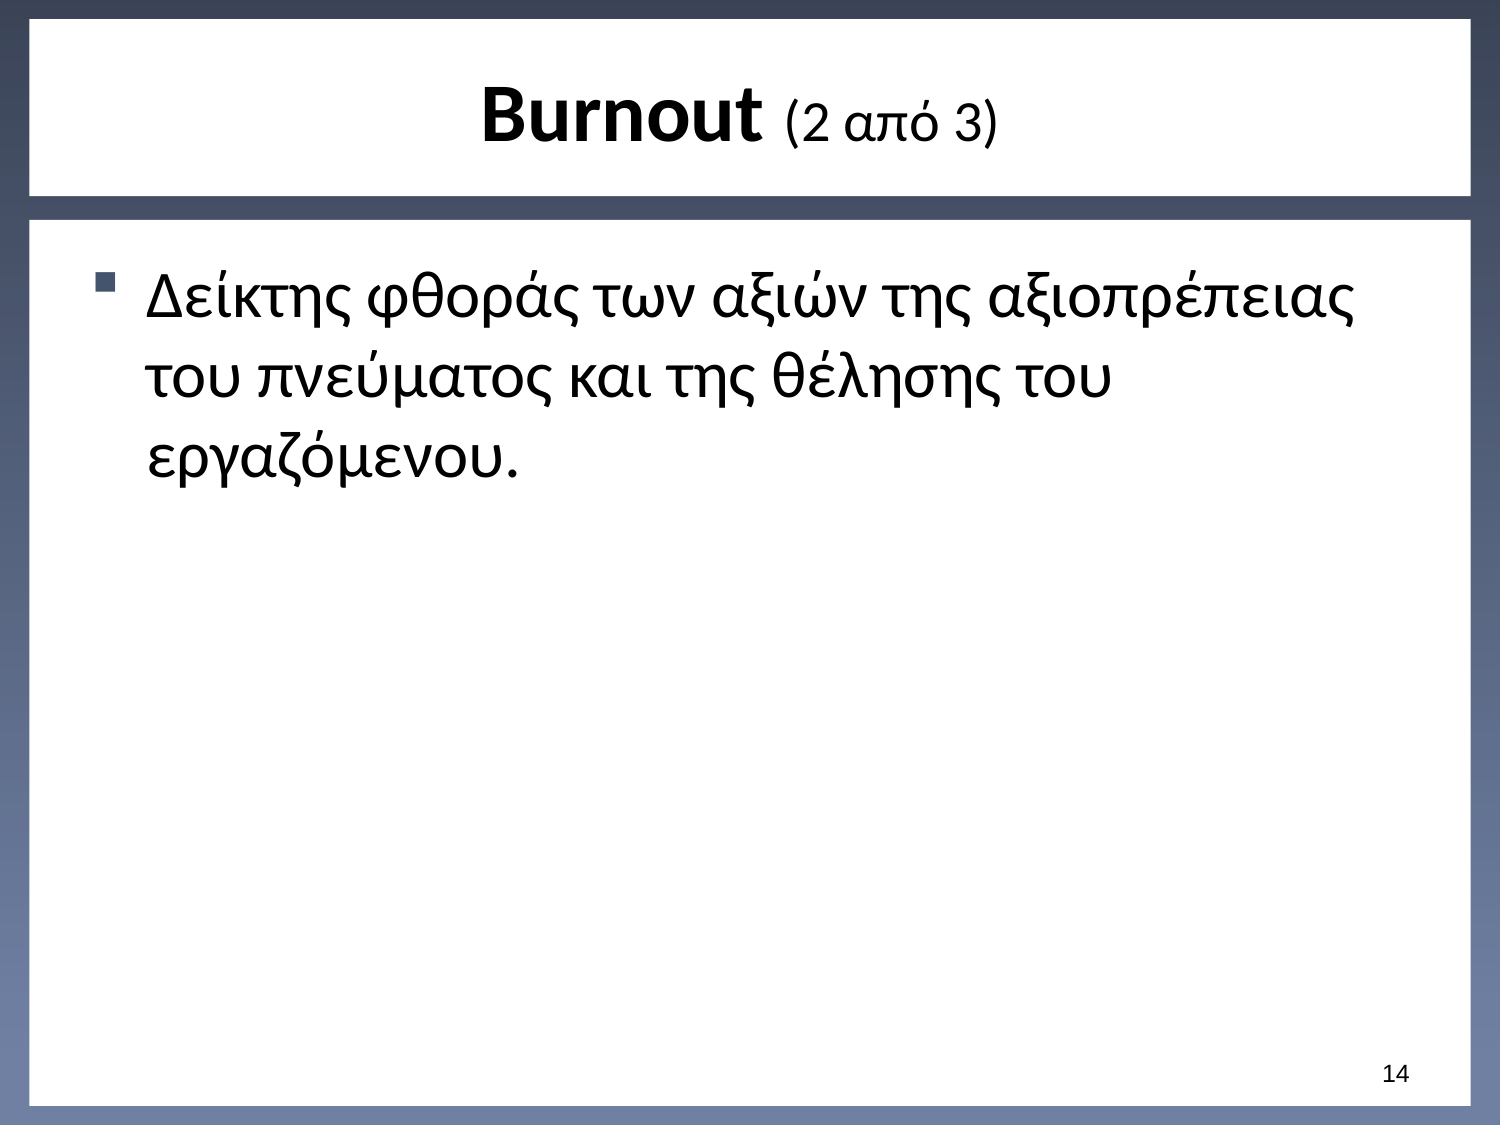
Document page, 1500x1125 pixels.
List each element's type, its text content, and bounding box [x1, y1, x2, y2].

list Δείκτης φθοράς των αξιών της αξιοπρέπειας του πνεύματος και της θέλησης του εργαζόμενου. [75, 243, 1425, 1024]
slide_number 13 [1074, 1042, 1425, 1103]
title Burnout (2 από 3) [29, 19, 1471, 197]
